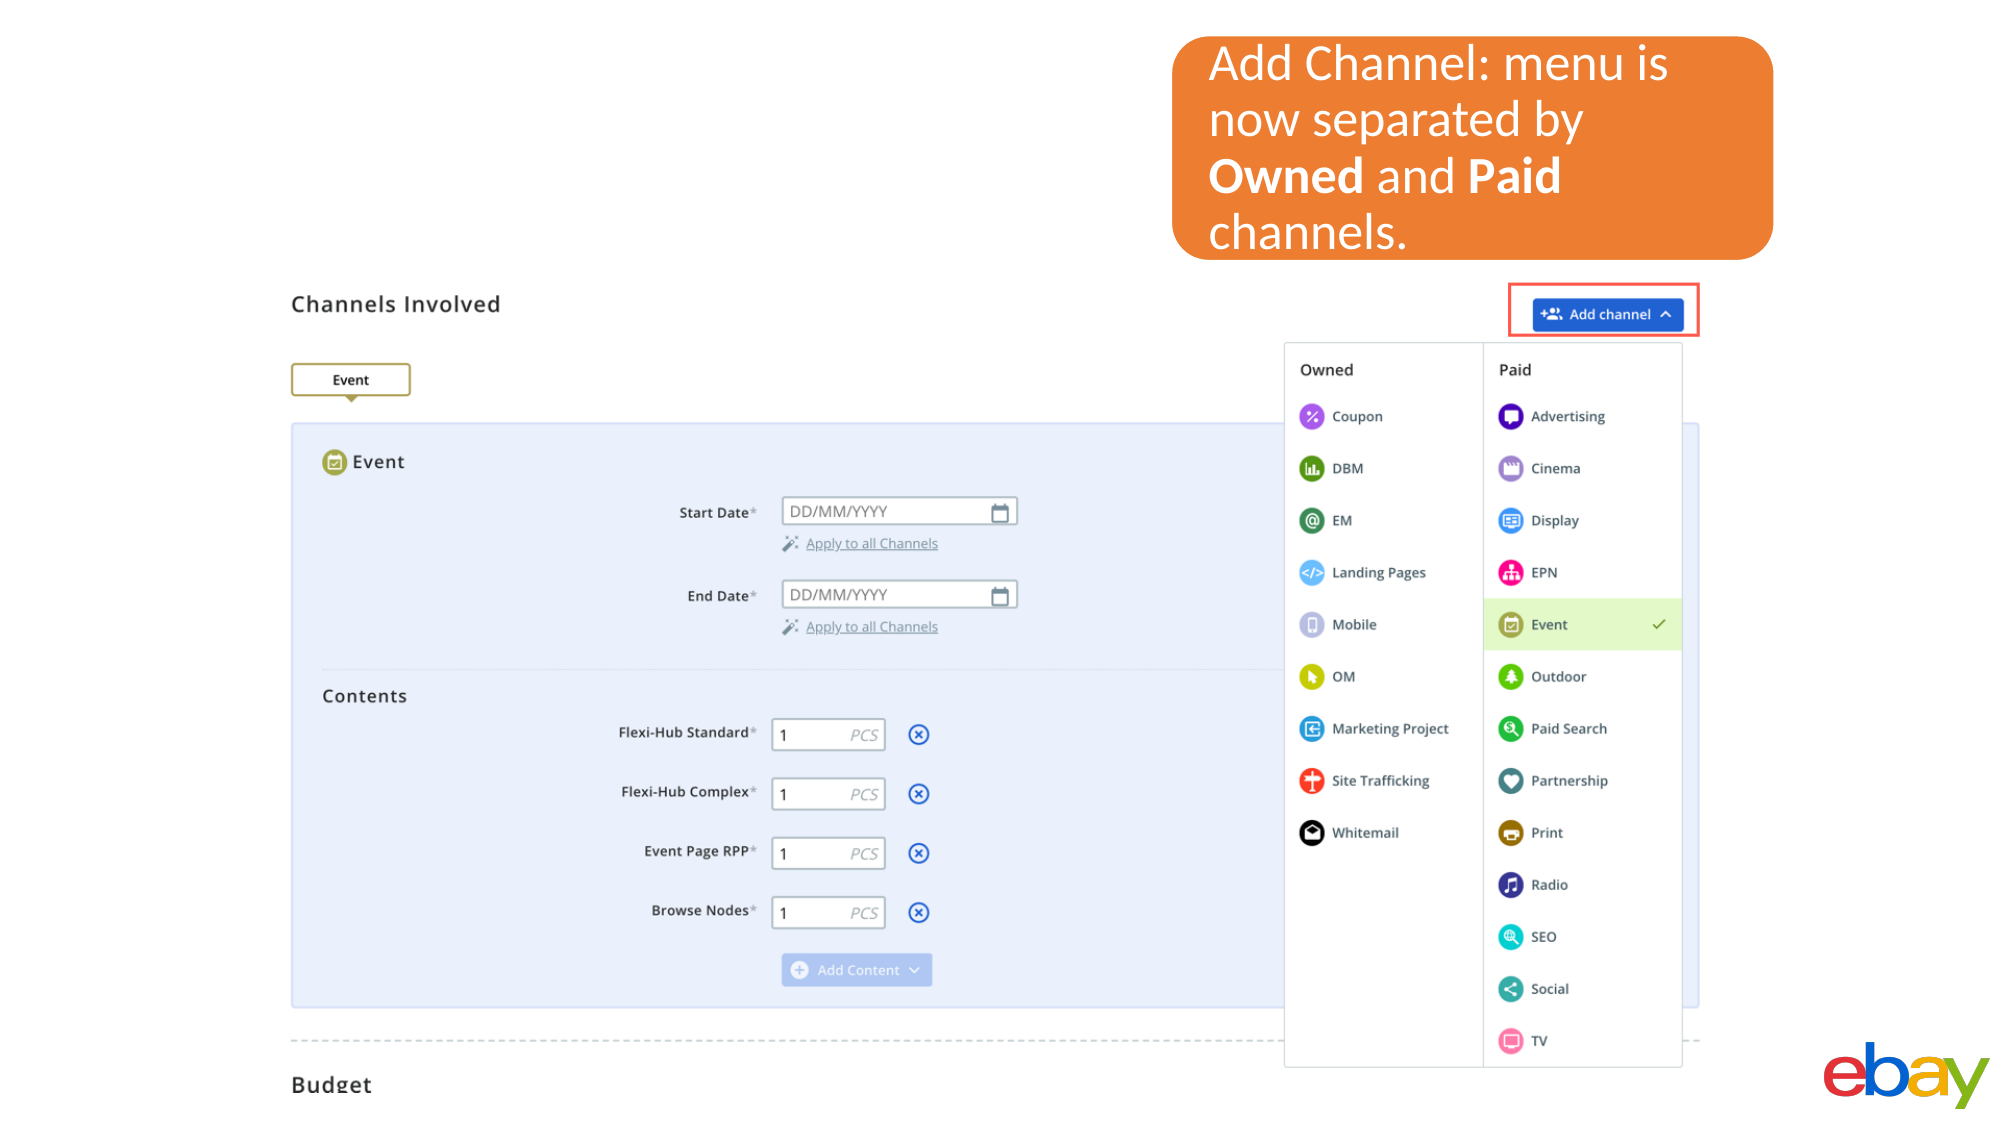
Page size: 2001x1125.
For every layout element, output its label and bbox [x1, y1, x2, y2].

text_box [1171, 11, 1775, 279]
picture [1824, 1042, 1990, 1109]
picture [271, 267, 1729, 1093]
